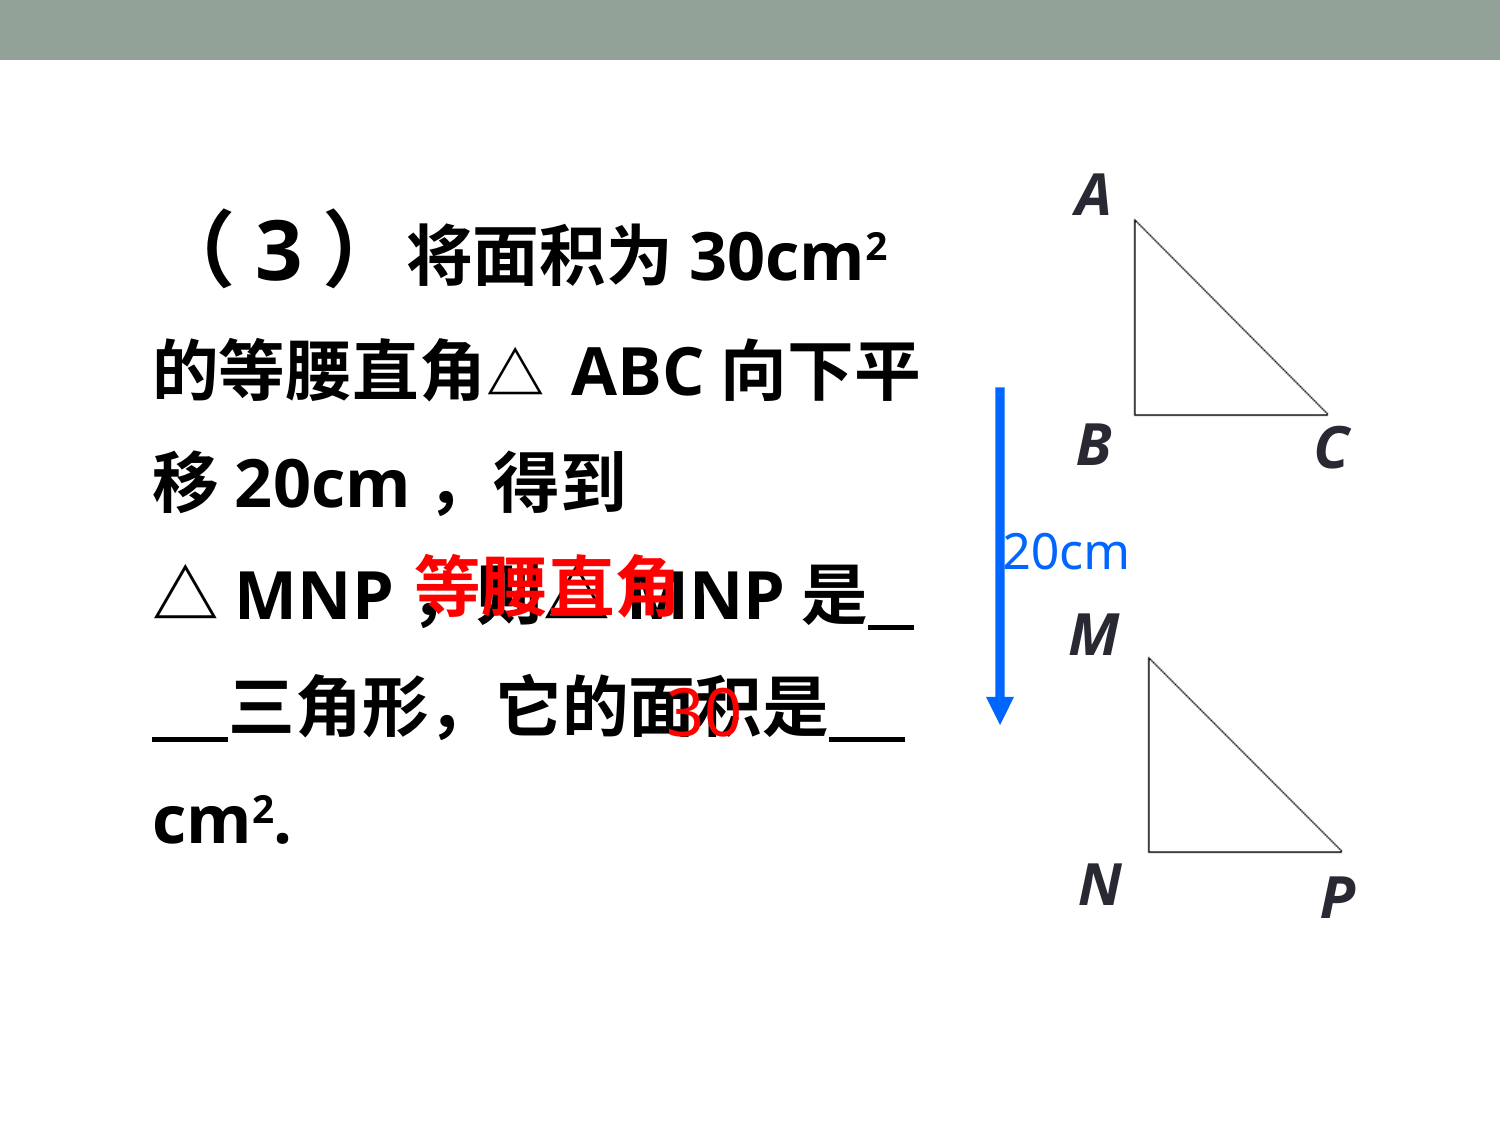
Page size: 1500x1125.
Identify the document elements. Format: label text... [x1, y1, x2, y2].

text_box N [1050, 839, 1150, 925]
picture [1138, 637, 1351, 862]
text_box P [1262, 852, 1413, 938]
text_box C [1287, 402, 1375, 488]
text_box 等腰直角 [400, 537, 697, 633]
text_box M [1024, 589, 1163, 675]
text_box 20cm [987, 512, 1159, 588]
text_box （3）将面积为30cm2的等腰直角△ ABC向下平移20cm，得到△MNP，则△MNP是 三角形，它的面积是 cm2. [137, 149, 938, 1010]
text_box [993, 588, 1007, 725]
text_box A [1037, 149, 1150, 235]
picture [1124, 199, 1337, 424]
text_box 30 [651, 662, 759, 758]
text_box B [1012, 399, 1175, 485]
